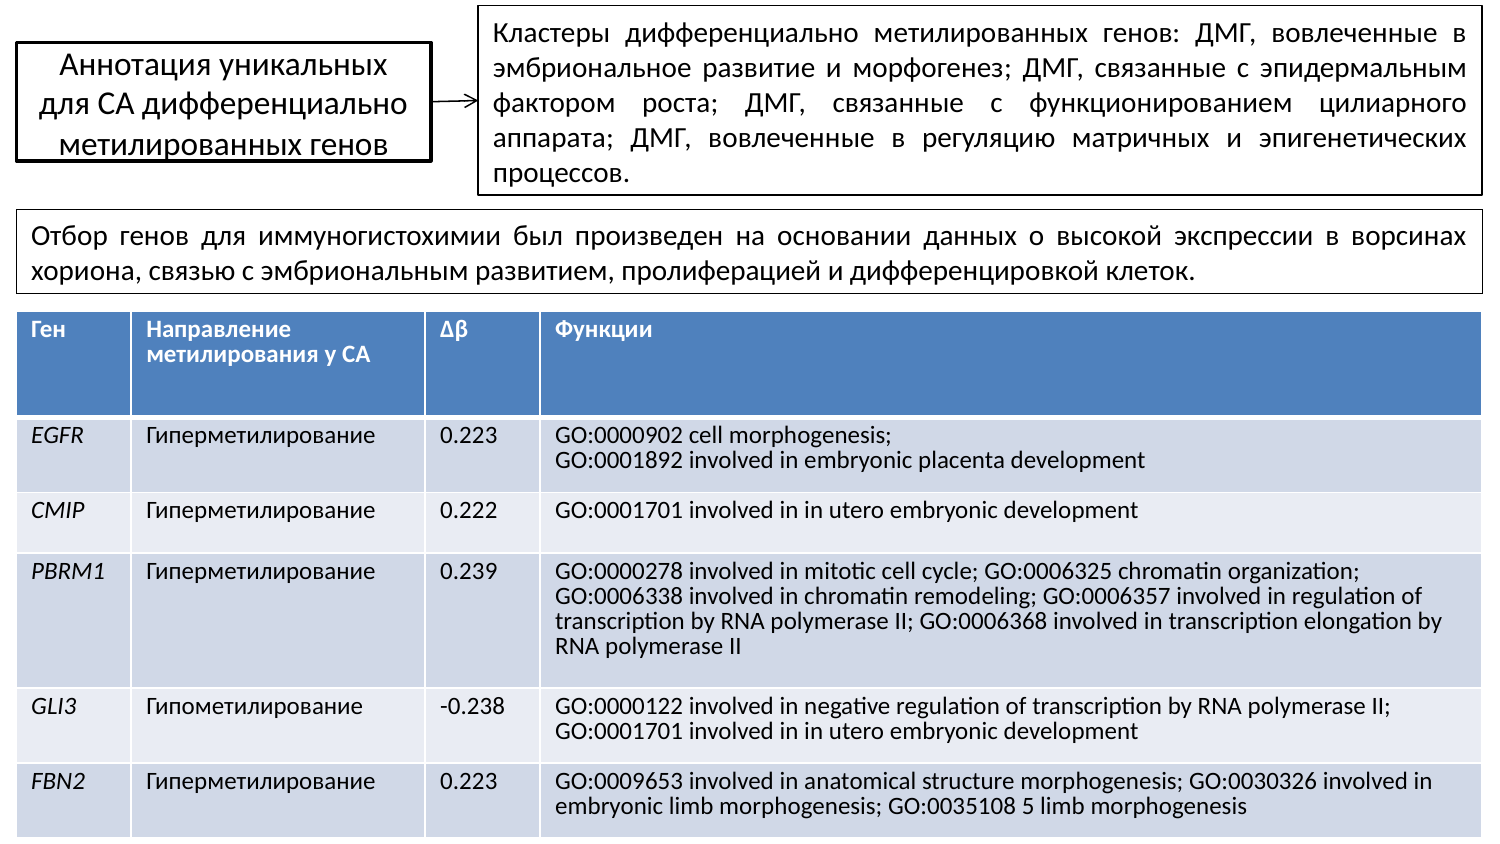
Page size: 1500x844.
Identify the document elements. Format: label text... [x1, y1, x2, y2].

table_cell EGFR [17, 420, 130, 492]
table_cell PBRM1 [17, 554, 130, 687]
text_box Кластеры дифференциально метилированных генов: ДМГ, вовлеченные в эмбриональное развитие и морфогенез; ДМГ, связанные с эпидермальным фактором роста; ДМГ, связанные с функционированием цилиарного аппарата; ДМГ, вовлеченные в регуляцию матричных и эпигенетических процессов. [478, 5, 1483, 196]
table_cell -0.238 [426, 689, 539, 762]
table_cell Гиперметилирование [132, 554, 424, 687]
table_cell 0.223 [426, 420, 539, 492]
table_cell GO:0000902 cell morphogenesis; GO:0001892 involved in embryonic placenta development [541, 420, 1481, 492]
table_cell CMIP [17, 493, 130, 552]
table_cell FBN2 [17, 764, 130, 837]
table_cell Гиперметилирование [132, 420, 424, 492]
table_header Функции [541, 312, 1481, 415]
table_cell 0.222 [426, 493, 539, 552]
table_cell 0.223 [426, 764, 539, 837]
table_cell GO:0009653 involved in anatomical structure morphogenesis; GO:0030326 involved in embryonic limb morphogenesis; GO:0035108 5 limb morphogenesis [541, 764, 1481, 837]
table_cell Гипометилирование [132, 689, 424, 762]
table_cell GO:0001701 involved in in utero embryonic development [541, 493, 1481, 552]
table_header Ген [17, 312, 130, 415]
text_box Отбор генов для иммуногистохимии был произведен на основании данных о высокой экспрессии в ворсинах хориона, связью с эмбриональным развитием, пролиферацией и дифференцировкой клеток. [16, 209, 1483, 294]
table_cell Гиперметилирование [132, 493, 424, 552]
table_cell GO:0000278 involved in mitotic cell cycle; GO:0006325 chromatin organization; GO:0006338 involved in chromatin remodeling; GO:0006357 involved in regulation of transcription by RNA polymerase II; GO:0006368 involved in transcription elongation by RNA polymerase II [541, 554, 1481, 687]
text_box Аннотация уникальных для СА дифференциально метилированных генов [14, 40, 433, 163]
table_header Направление метилирования у СА [132, 312, 424, 415]
table_cell GLI3 [17, 689, 130, 762]
table_cell 0.239 [426, 554, 539, 687]
table_header Δβ [426, 312, 539, 415]
table_cell Гиперметилирование [132, 764, 424, 837]
table_cell GO:0000122 involved in negative regulation of transcription by RNA polymerase II; GO:0001701 involved in in utero embryonic development [541, 689, 1481, 762]
